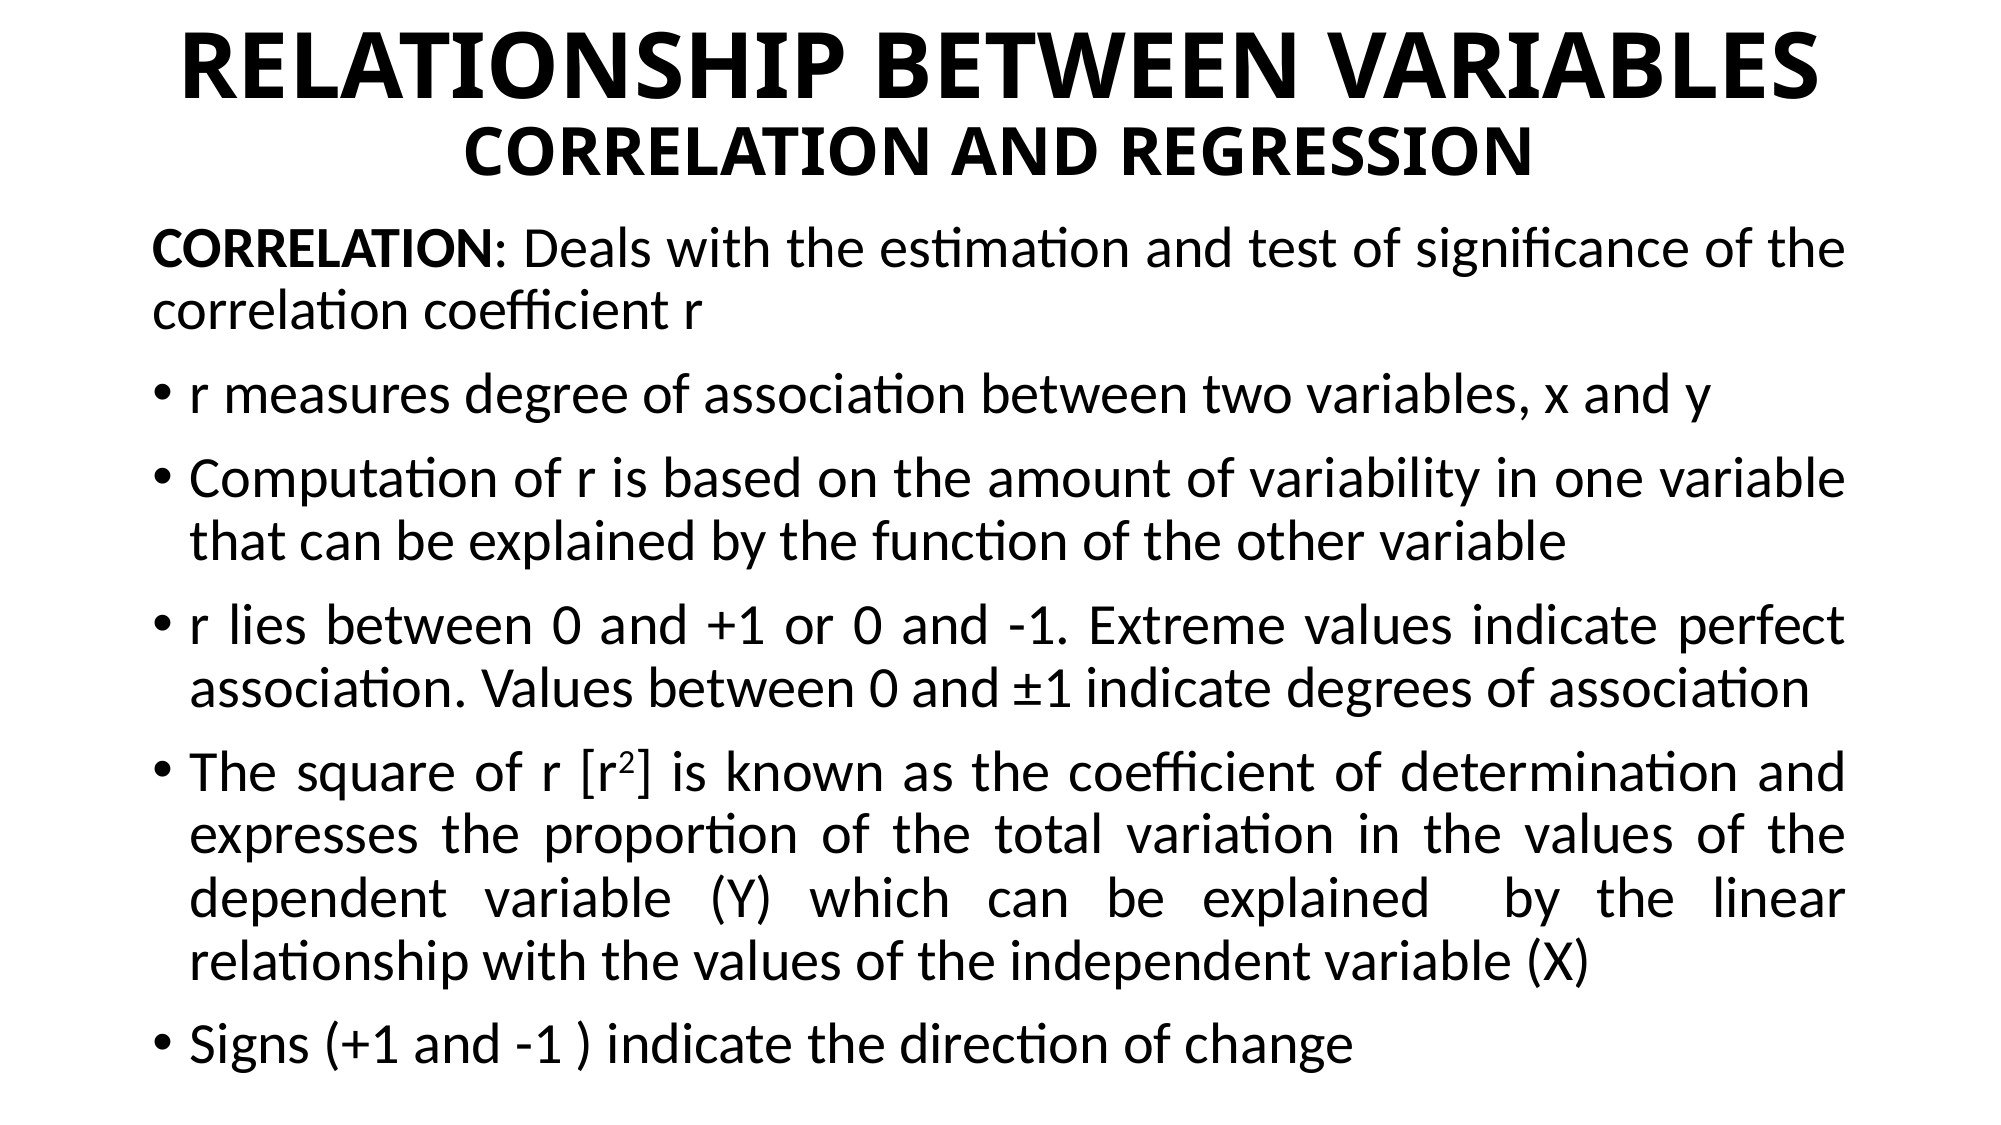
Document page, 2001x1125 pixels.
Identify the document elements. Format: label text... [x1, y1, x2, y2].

title RELATIONSHIP BETWEEN VARIABLES CORRELATION AND REGRESSION [137, 0, 1863, 209]
list CORRELATION: Deals with the estimation and test of significance of the correlation coefficient r r measures degree of association between two variables, x and y Computation of r is based on the amount of variability in one variable that can be explained by the function of the other variable r lies between 0 and +1 or 0 and -1. Extreme values indicate perfect association. Values between 0 and ±1 indicate degrees of association The square of r [r2] is known as the coefficient of determination and expresses the proportion of the total variation in the values of the dependent variable (Y) which can be explained by the linear relationship with the values of the independent variable (X) Signs (+1 and -1 ) indicate the direction of change [137, 209, 1863, 1086]
